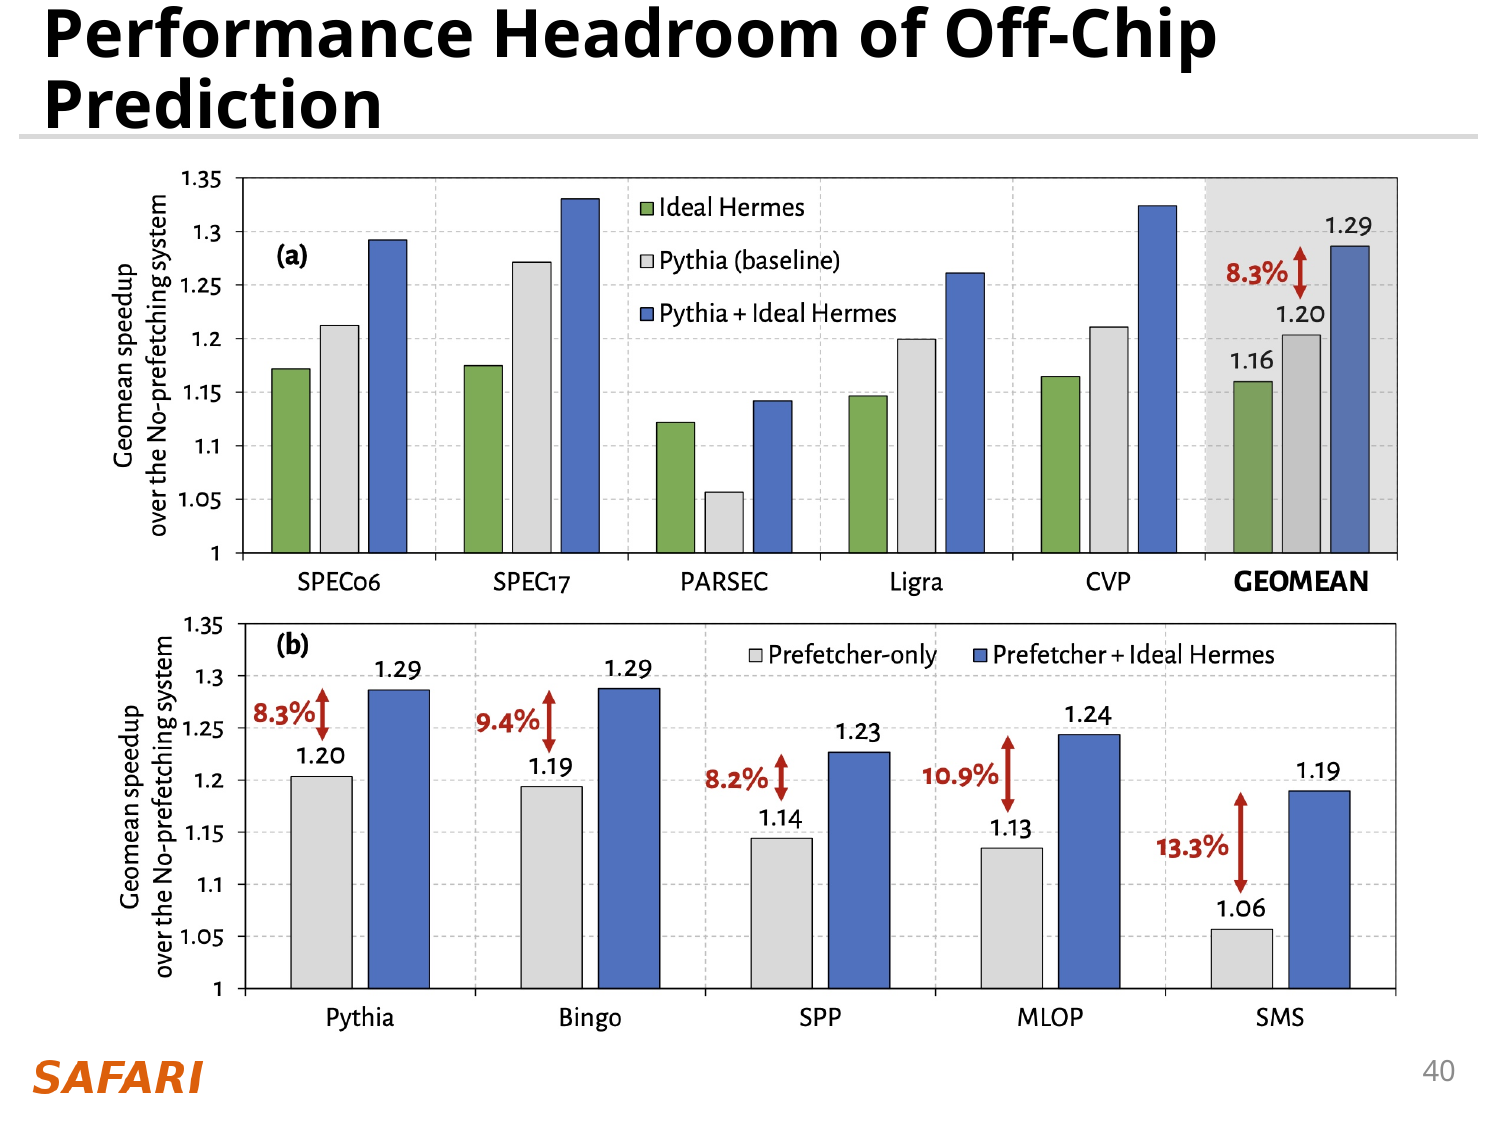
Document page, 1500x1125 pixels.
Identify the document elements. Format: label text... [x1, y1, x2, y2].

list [103, 153, 1411, 1043]
picture [31, 1051, 209, 1104]
title Performance Headroom of Off-Chip Prediction [27, 21, 1487, 122]
